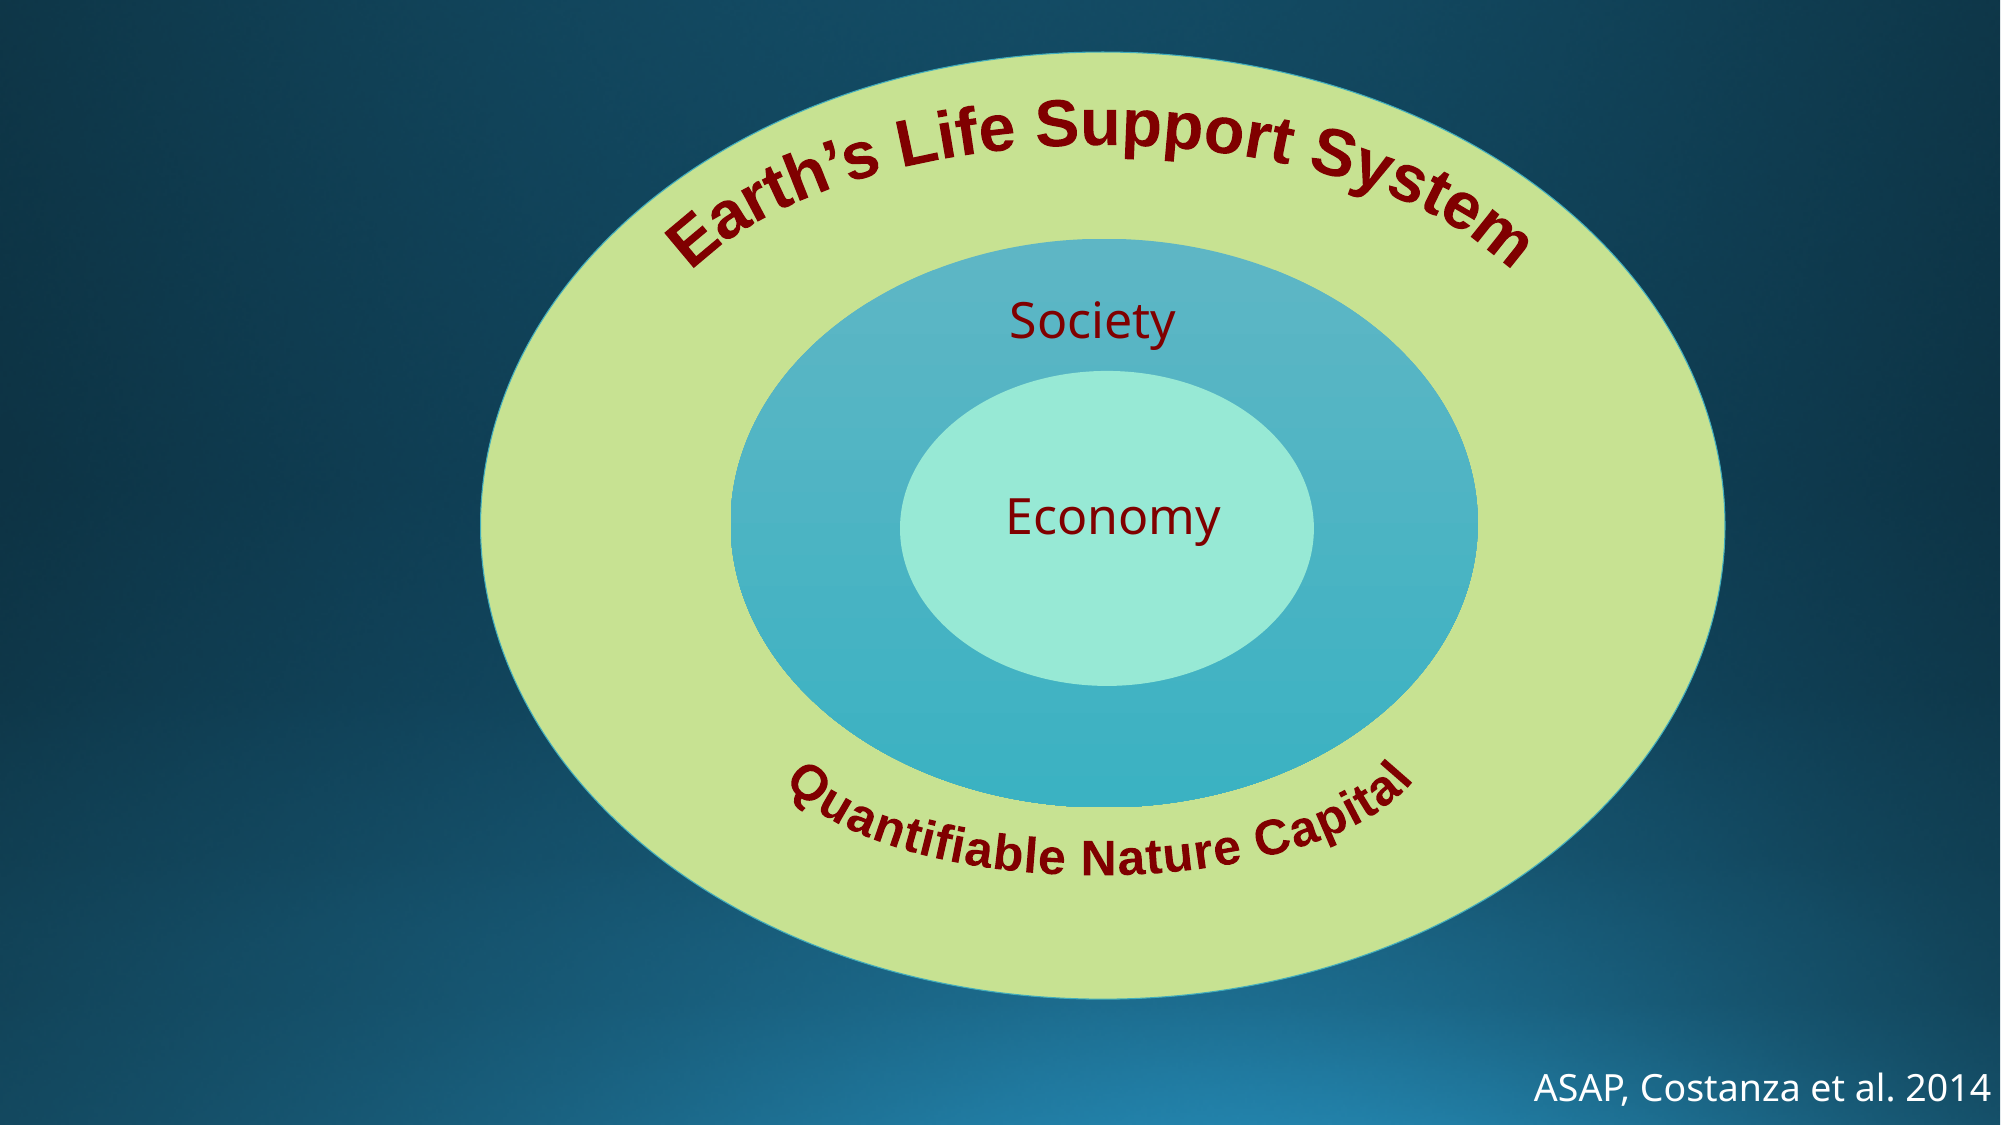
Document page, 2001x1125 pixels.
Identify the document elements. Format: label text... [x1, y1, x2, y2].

text_box ASAP, Costanza et al. 2014 [1519, 1056, 2000, 1117]
picture [0, 0, 2001, 1125]
text_box [899, 370, 1315, 687]
text_box [730, 238, 1479, 808]
text_box [562, 523, 1653, 939]
text_box Economy [990, 476, 1236, 552]
text_box Society [994, 281, 1191, 356]
text_box [479, 51, 1726, 1000]
